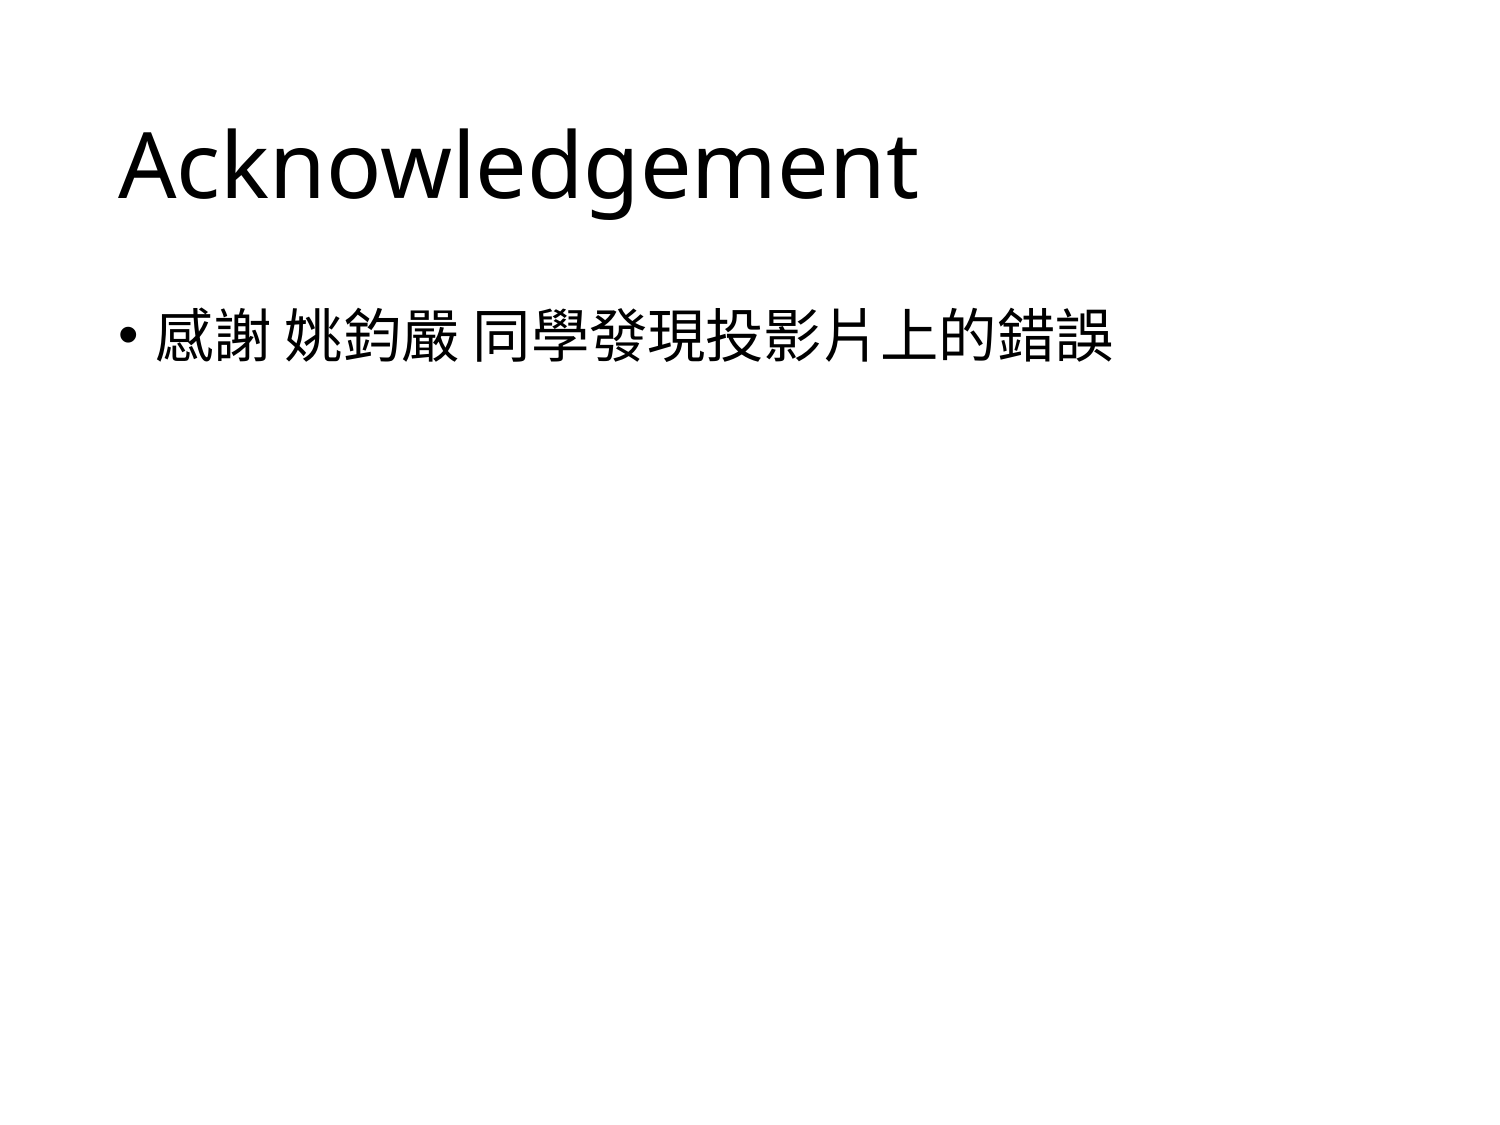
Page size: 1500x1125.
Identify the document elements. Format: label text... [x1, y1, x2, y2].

list 感謝 姚鈞嚴 同學發現投影片上的錯誤 [103, 299, 1397, 1014]
title Acknowledgement [103, 59, 1397, 278]
